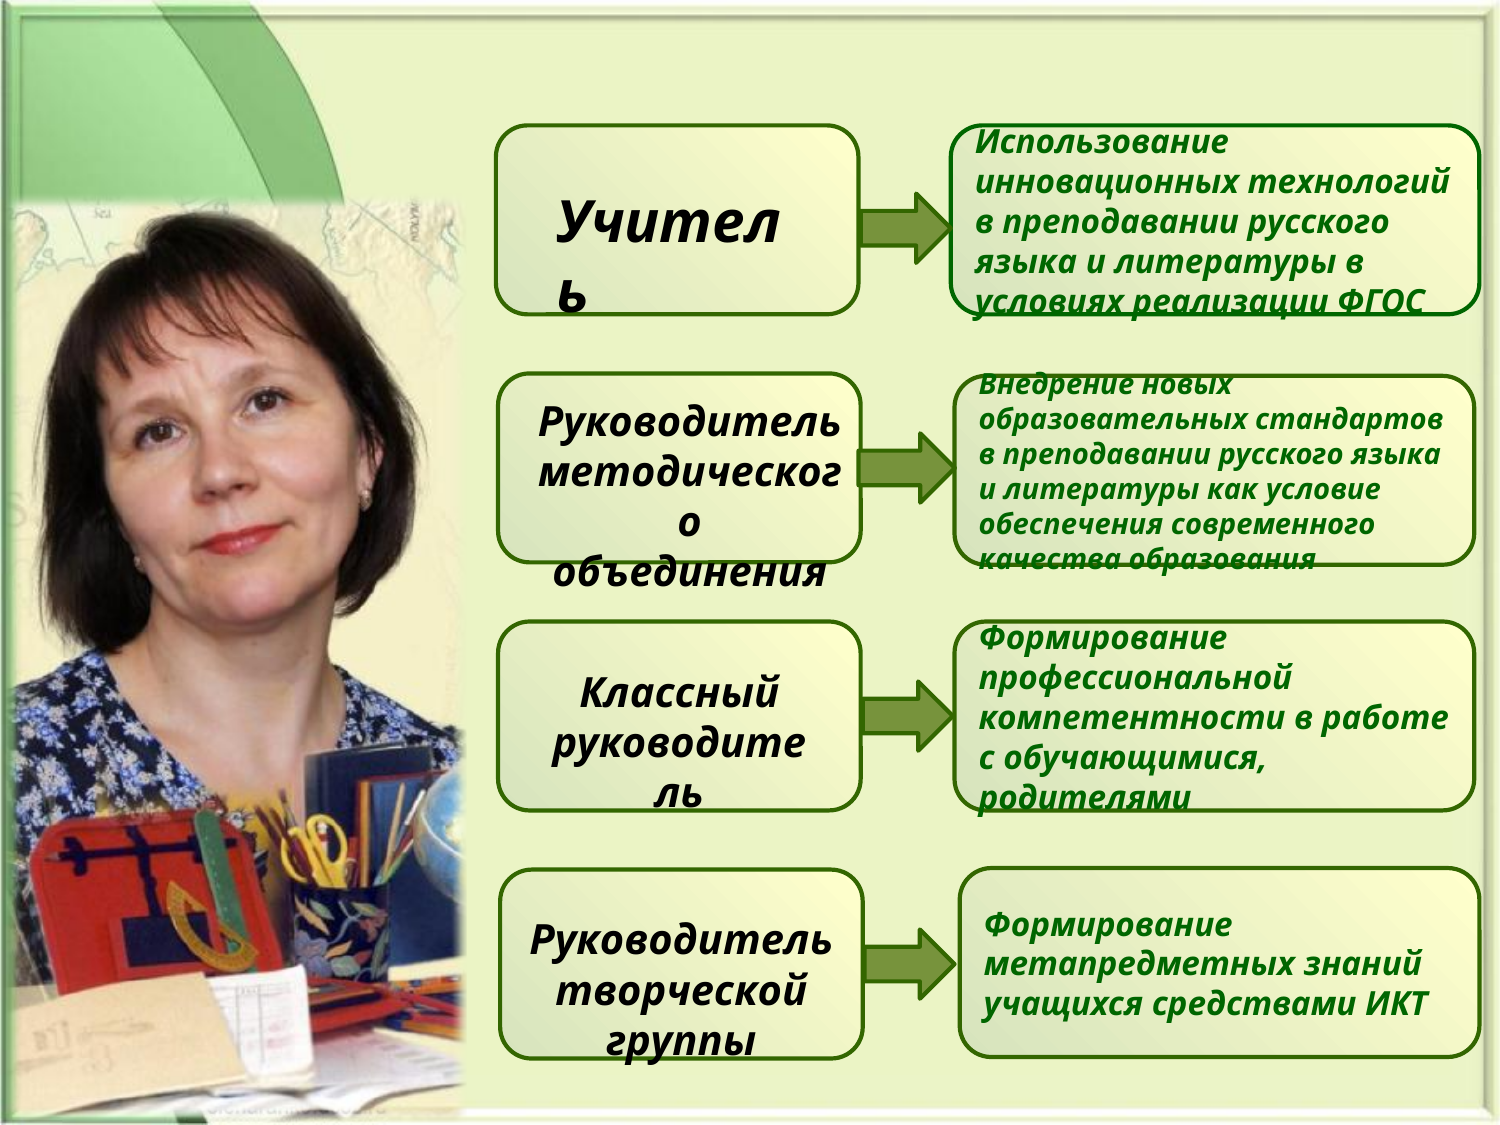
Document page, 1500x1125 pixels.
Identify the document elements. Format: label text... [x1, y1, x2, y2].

text_box Руководитель методического объединения [521, 386, 859, 602]
text_box Учитель [541, 176, 814, 332]
text_box [858, 191, 953, 265]
text_box [856, 431, 957, 505]
text_box [498, 867, 865, 906]
text_box Руководитель творческой группы [488, 906, 875, 1071]
text_box [860, 679, 955, 753]
text_box Формирование метапредметных знаний учащихся средствами ИКТ [957, 865, 1482, 1060]
text_box Внедрение новых образовательных стандартов в преподавании русского языка и литературы как условие обеспечения современного качества образования [952, 373, 1477, 567]
text_box [493, 123, 861, 317]
text_box [495, 371, 857, 564]
text_box [859, 488, 863, 547]
text_box Классный руководитель [531, 657, 828, 823]
text_box Использование инновационных технологий в преподавании русского языка и литературы в условиях реализации ФГОС [948, 123, 1482, 317]
text_box [859, 389, 863, 448]
text_box Формирование профессиональной компетентности в работе с обучающимися, родителями [952, 619, 1477, 813]
text_box [862, 927, 957, 1001]
picture [0, 0, 1500, 1125]
text_box [495, 619, 863, 813]
